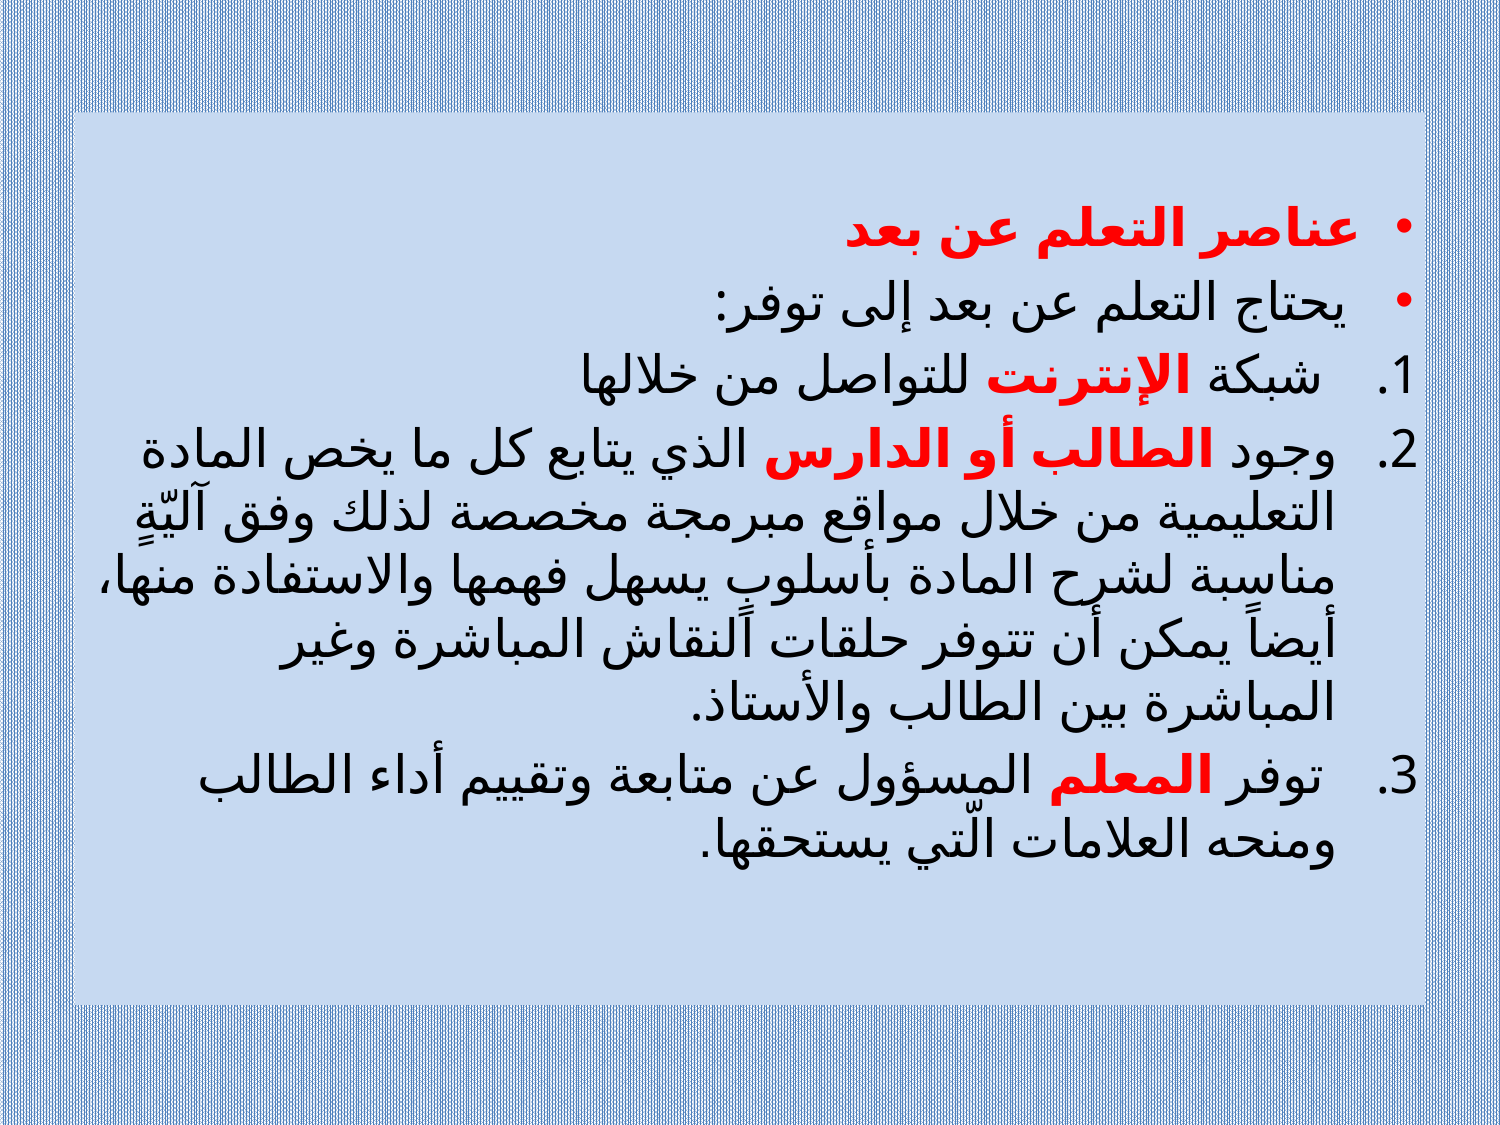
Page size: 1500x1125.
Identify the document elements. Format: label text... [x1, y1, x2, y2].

list عناصر التعلم عن بعد يحتاج التعلم عن بعد إلى توفر: شبكة الإنترنت للتواصل من خلالها وجود الطالب أو الدارس الذي يتابع كل ما يخص المادة التعليمية من خلال مواقع مبرمجة مخصصة لذلك وفق آليّةٍ مناسبة لشرح المادة بأسلوبٍ يسهل فهمها والاستفادة منها، أيضاً يمكن أن تتوفر حلقات النقاش المباشرة وغير المباشرة بين الطالب والأستاذ. توفر المعلم المسؤول عن متابعة وتقييم أداء الطالب ومنحه العلامات الّتي يستحقها. [75, 112, 1425, 1005]
